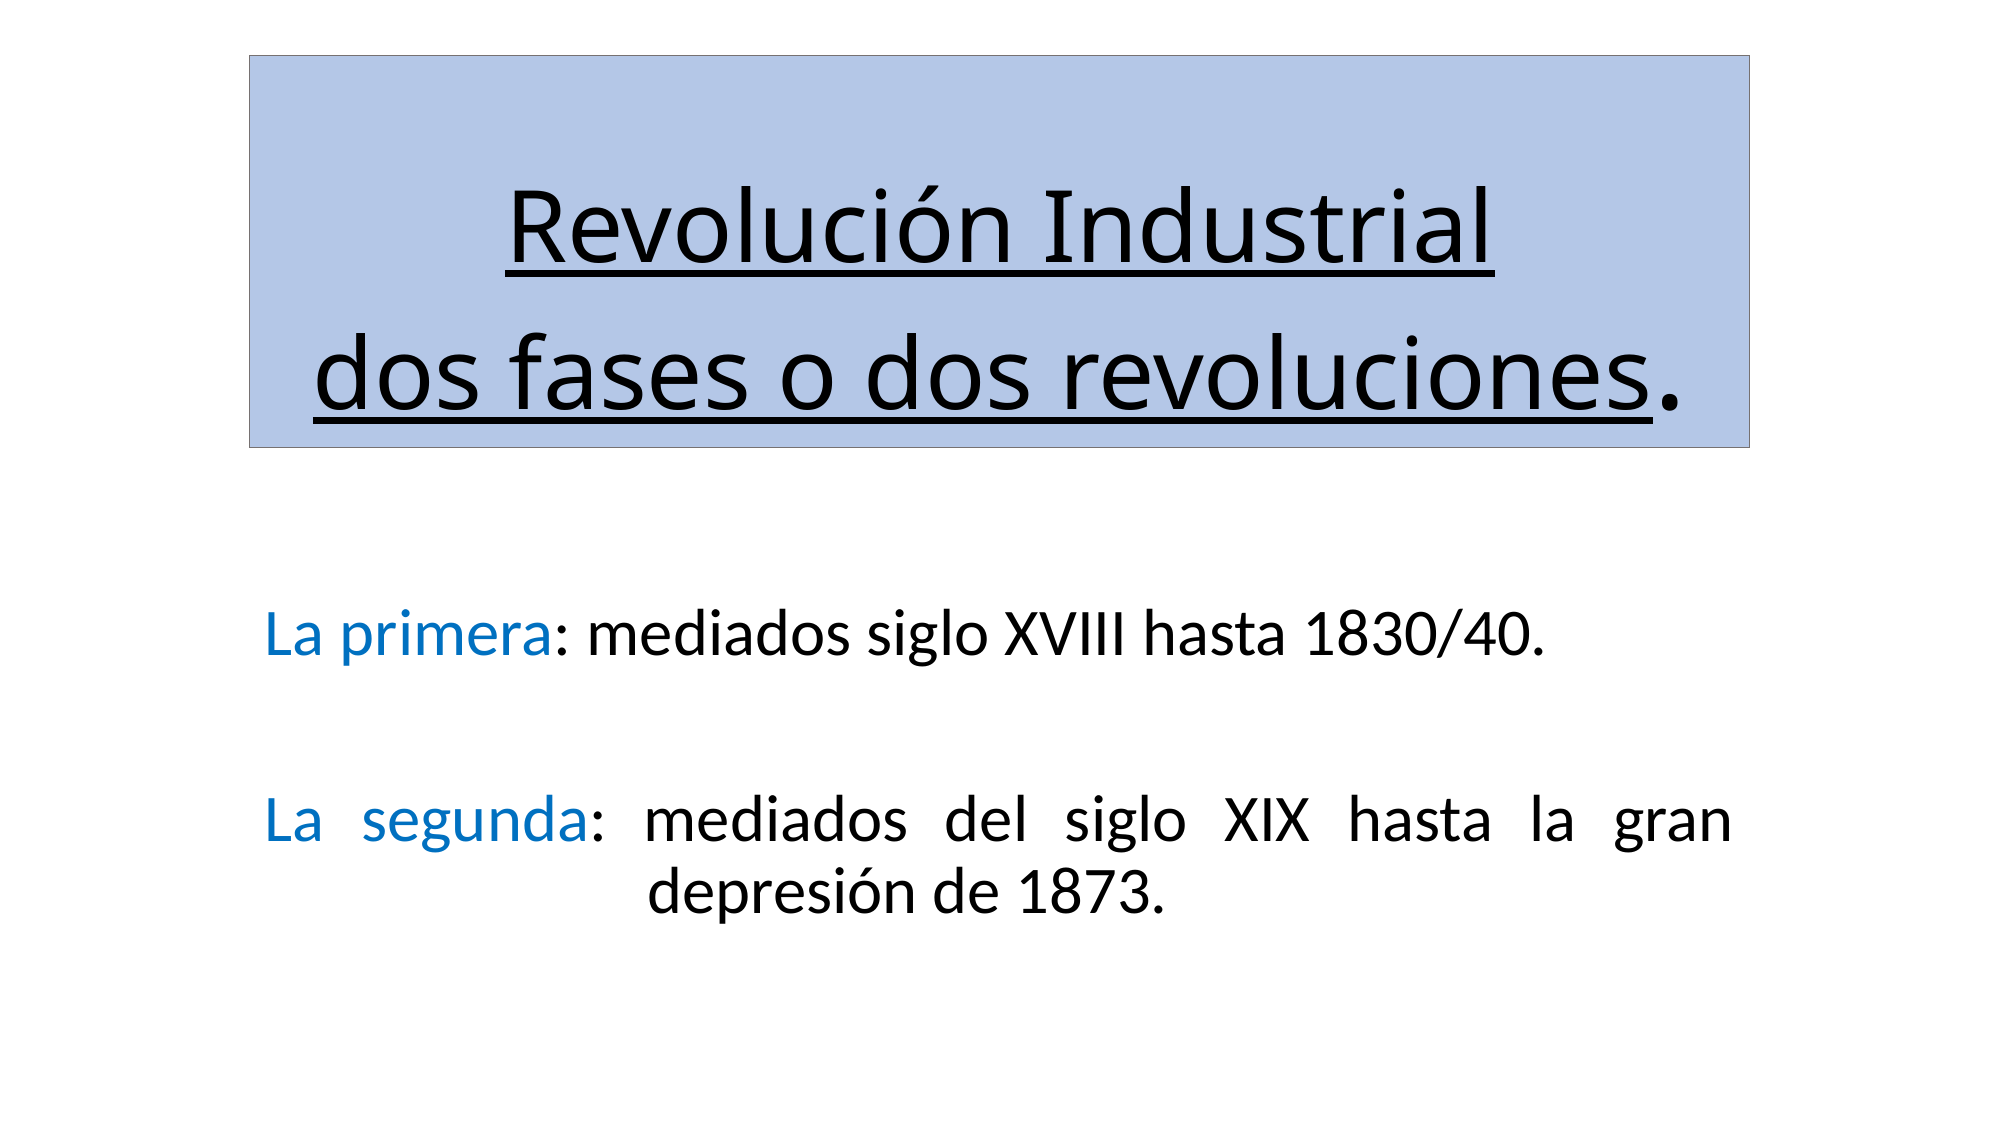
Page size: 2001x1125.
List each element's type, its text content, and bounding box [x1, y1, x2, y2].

subtitle La primera: mediados siglo XVIII hasta 1830/40. La segunda: mediados del siglo XIX hasta la gran depresión de 1873. [249, 590, 1750, 1039]
title Revolución Industrial dos fases o dos revoluciones. [249, 55, 1750, 448]
